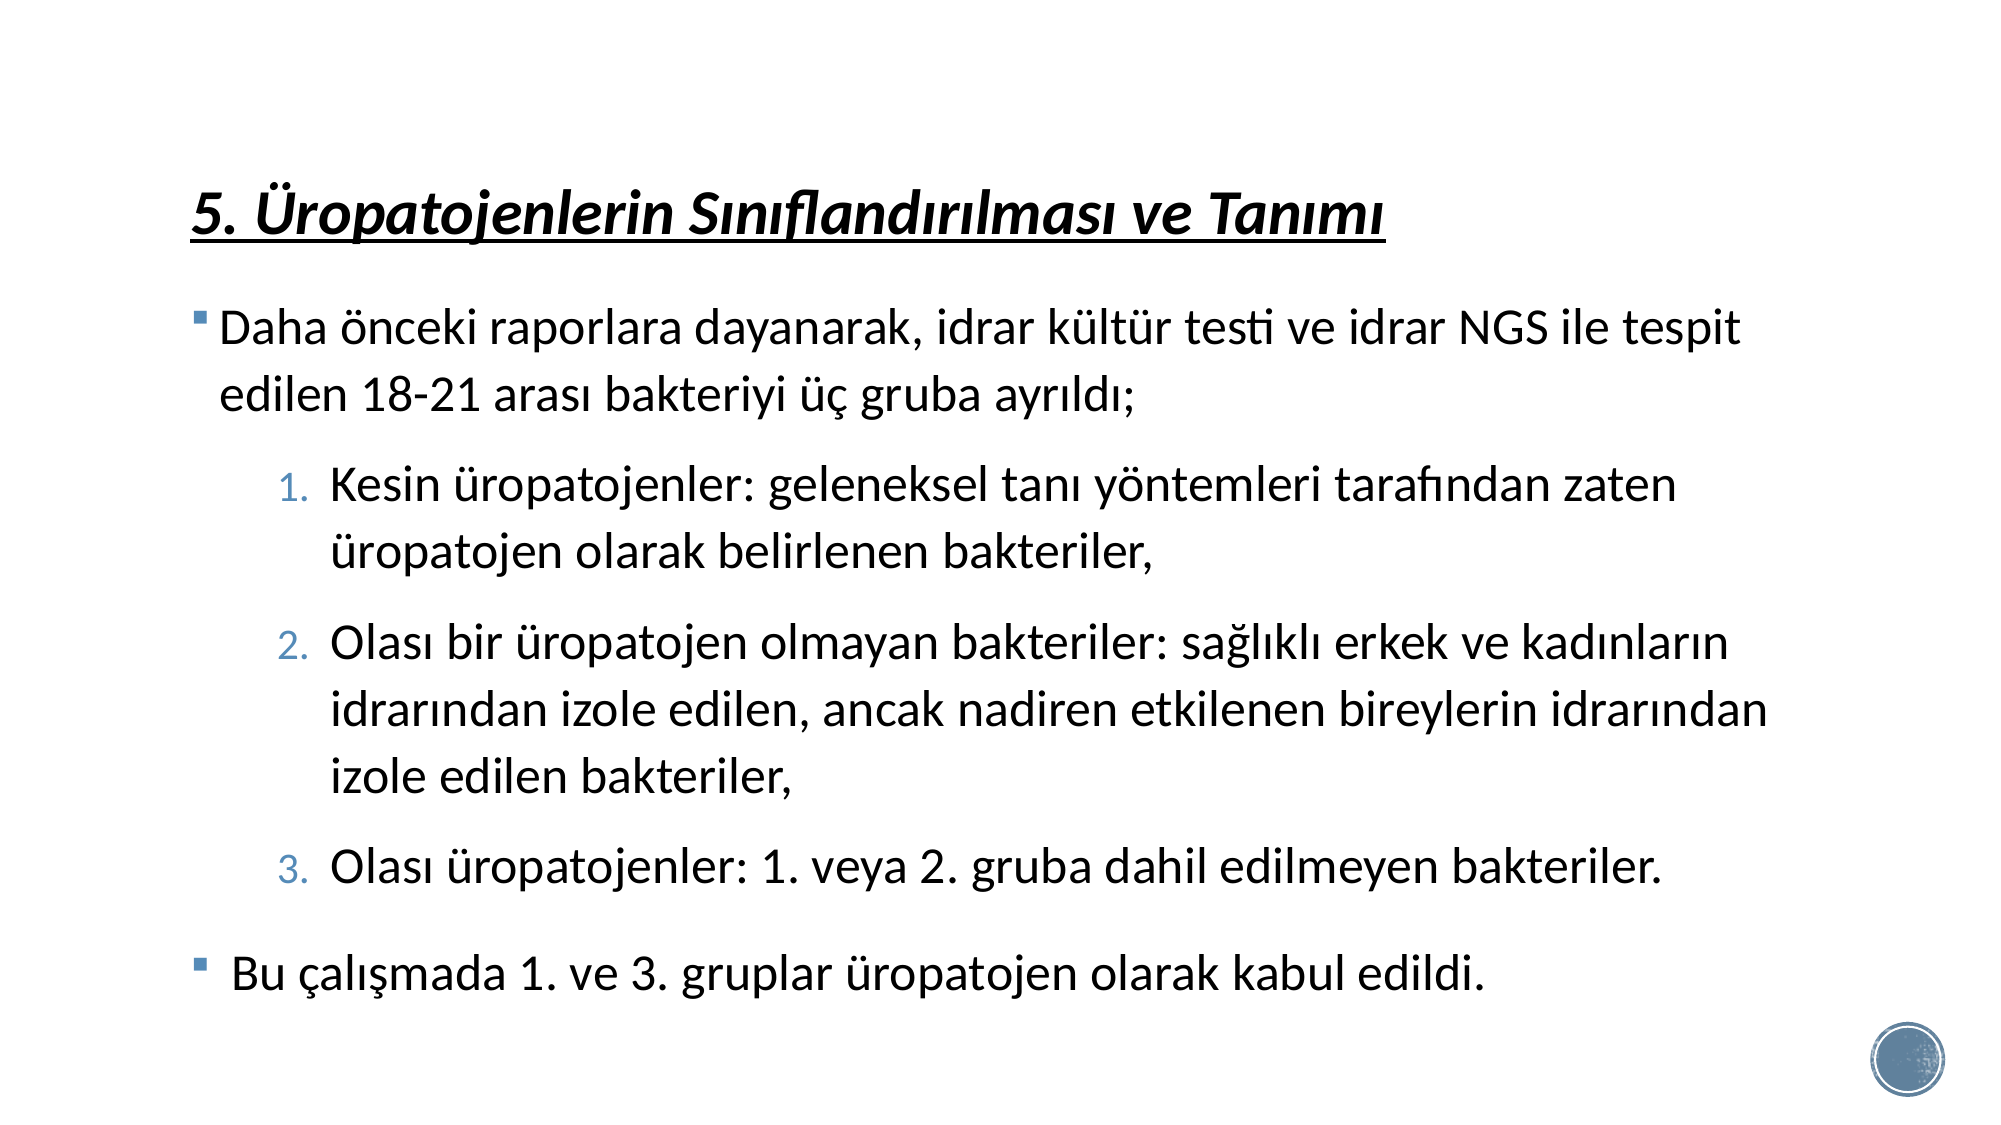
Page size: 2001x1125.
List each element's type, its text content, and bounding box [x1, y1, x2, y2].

list 5. Üropatojenlerin Sınıflandırılması ve Tanımı Daha önceki raporlara dayanarak, idrar kültür testi ve idrar NGS ile tespit edilen 18-21 arası bakteriyi üç gruba ayrıldı; Kesin üropatojenler: geleneksel tanı yöntemleri tarafından zaten üropatojen olarak belirlenen bakteriler, Olası bir üropatojen olmayan bakteriler: sağlıklı erkek ve kadınların idrarından izole edilen, ancak nadiren etkilenen bireylerin idrarından izole edilen bakteriler, Olası üropatojenler: 1. veya 2. gruba dahil edilmeyen bakteriler. Bu çalışmada 1. ve 3. gruplar üropatojen olarak kabul edildi. [175, 158, 1826, 1013]
